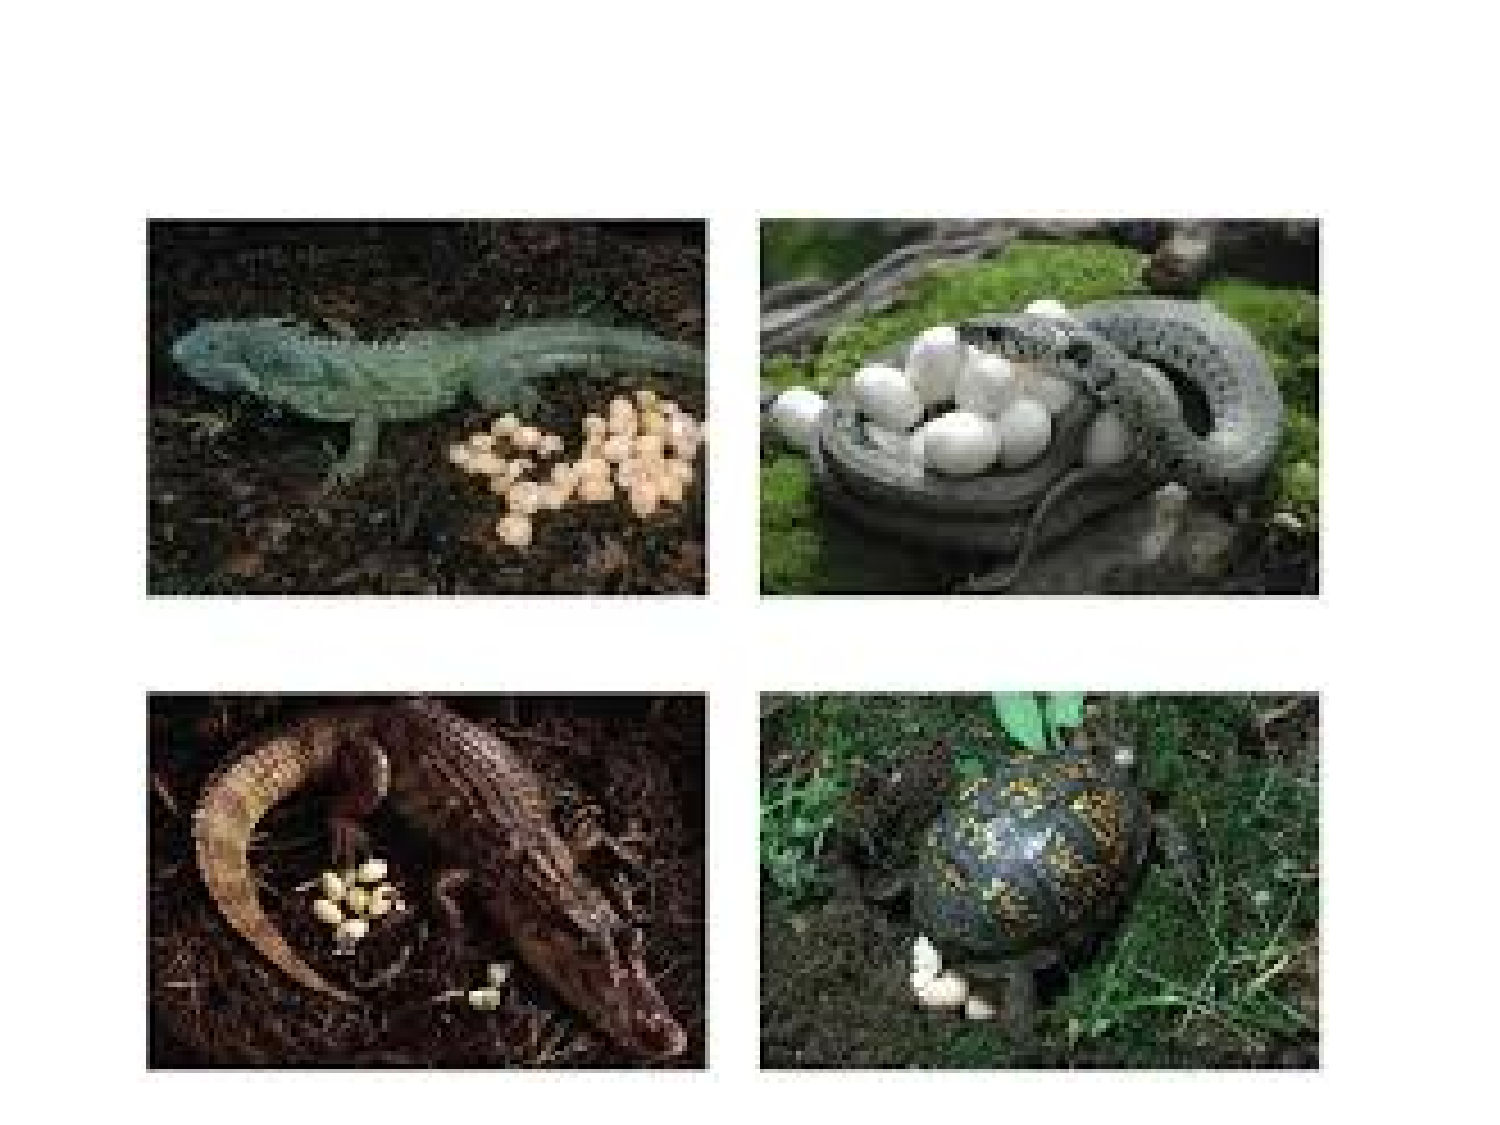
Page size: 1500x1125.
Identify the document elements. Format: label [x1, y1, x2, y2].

list [137, 209, 1330, 1083]
